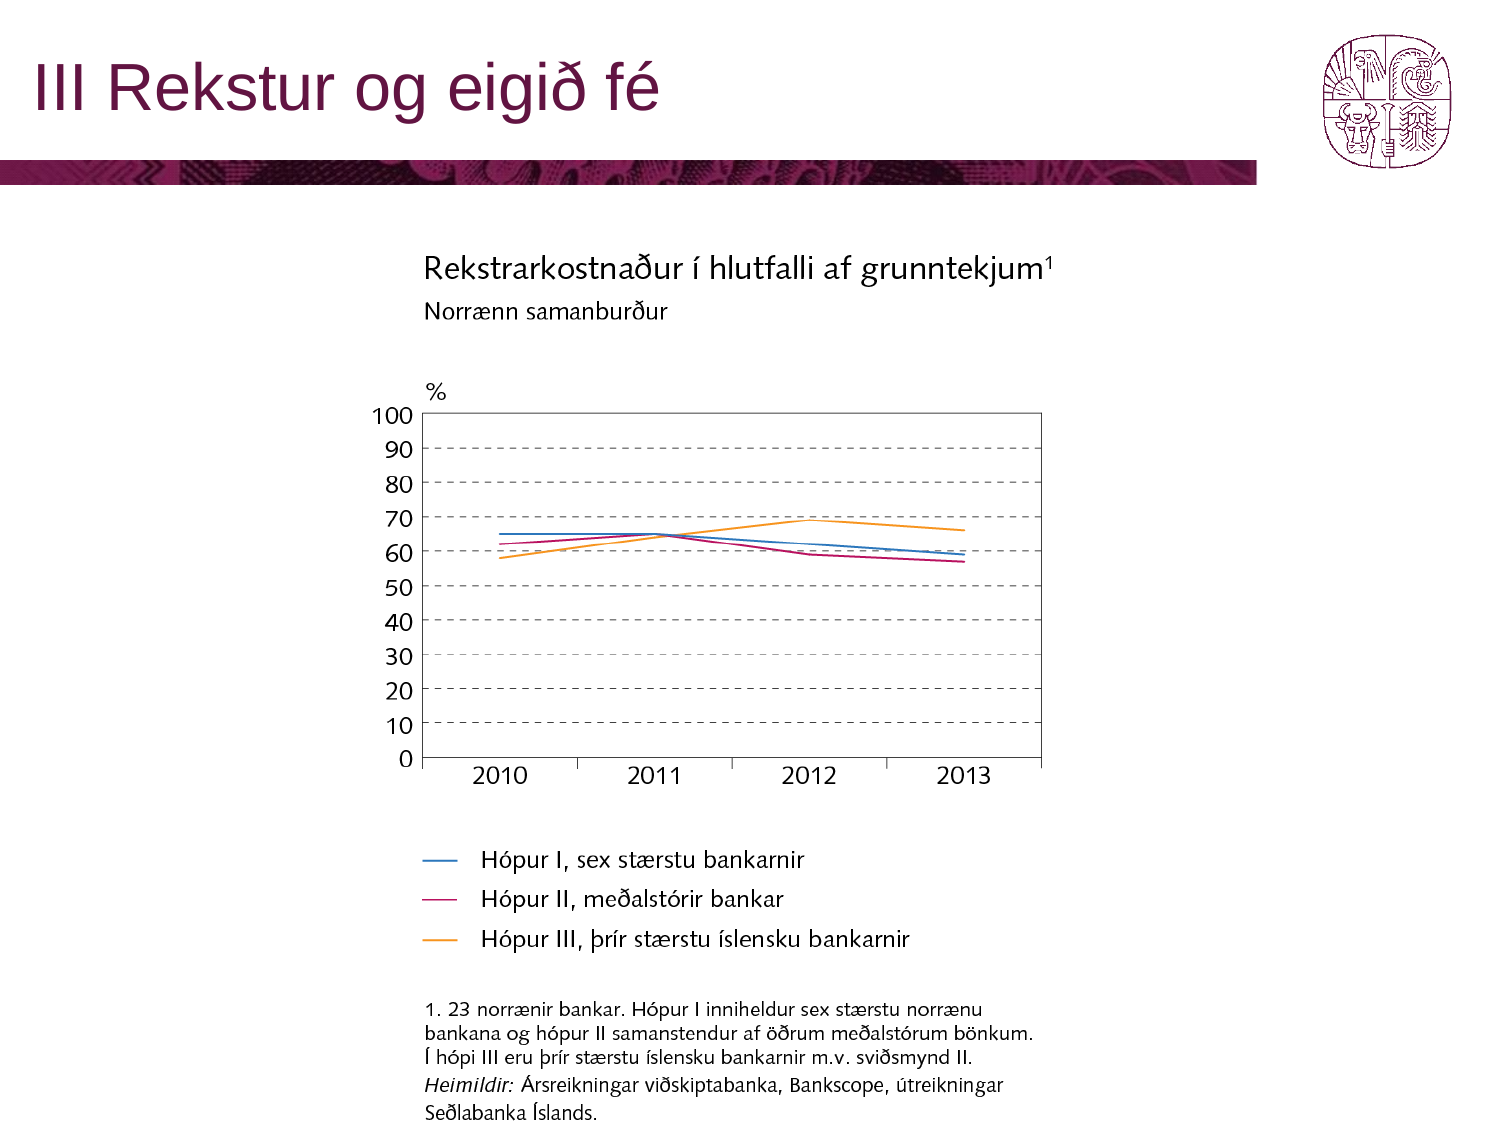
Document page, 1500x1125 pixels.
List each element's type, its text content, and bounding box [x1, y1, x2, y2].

title III Rekstur og eigið fé [17, 19, 1247, 149]
picture [0, 160, 1258, 185]
picture [1316, 31, 1456, 173]
picture [371, 207, 1056, 1125]
